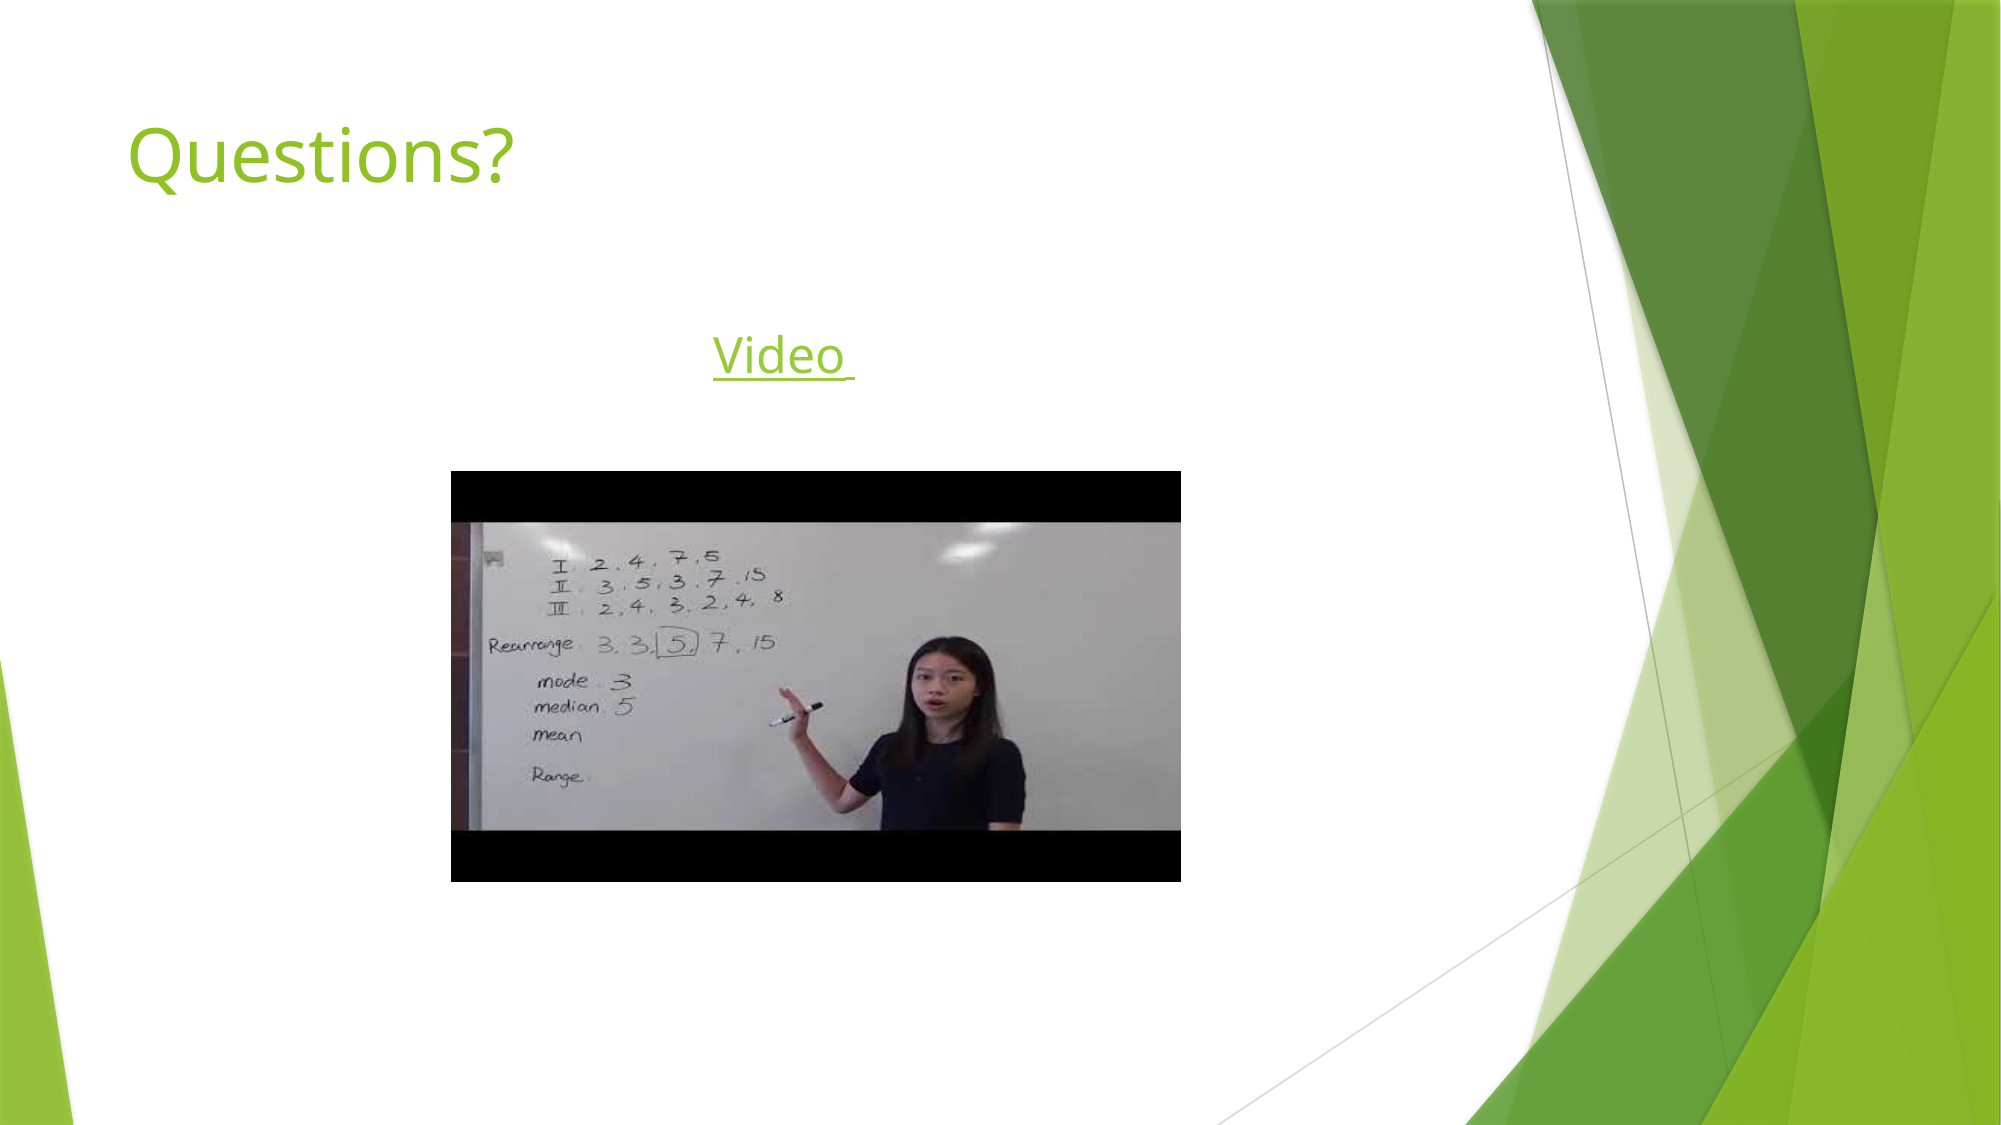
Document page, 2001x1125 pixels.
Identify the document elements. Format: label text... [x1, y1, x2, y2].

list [450, 470, 1182, 883]
text_box Video [698, 316, 889, 400]
title Questions? [111, 99, 1522, 317]
